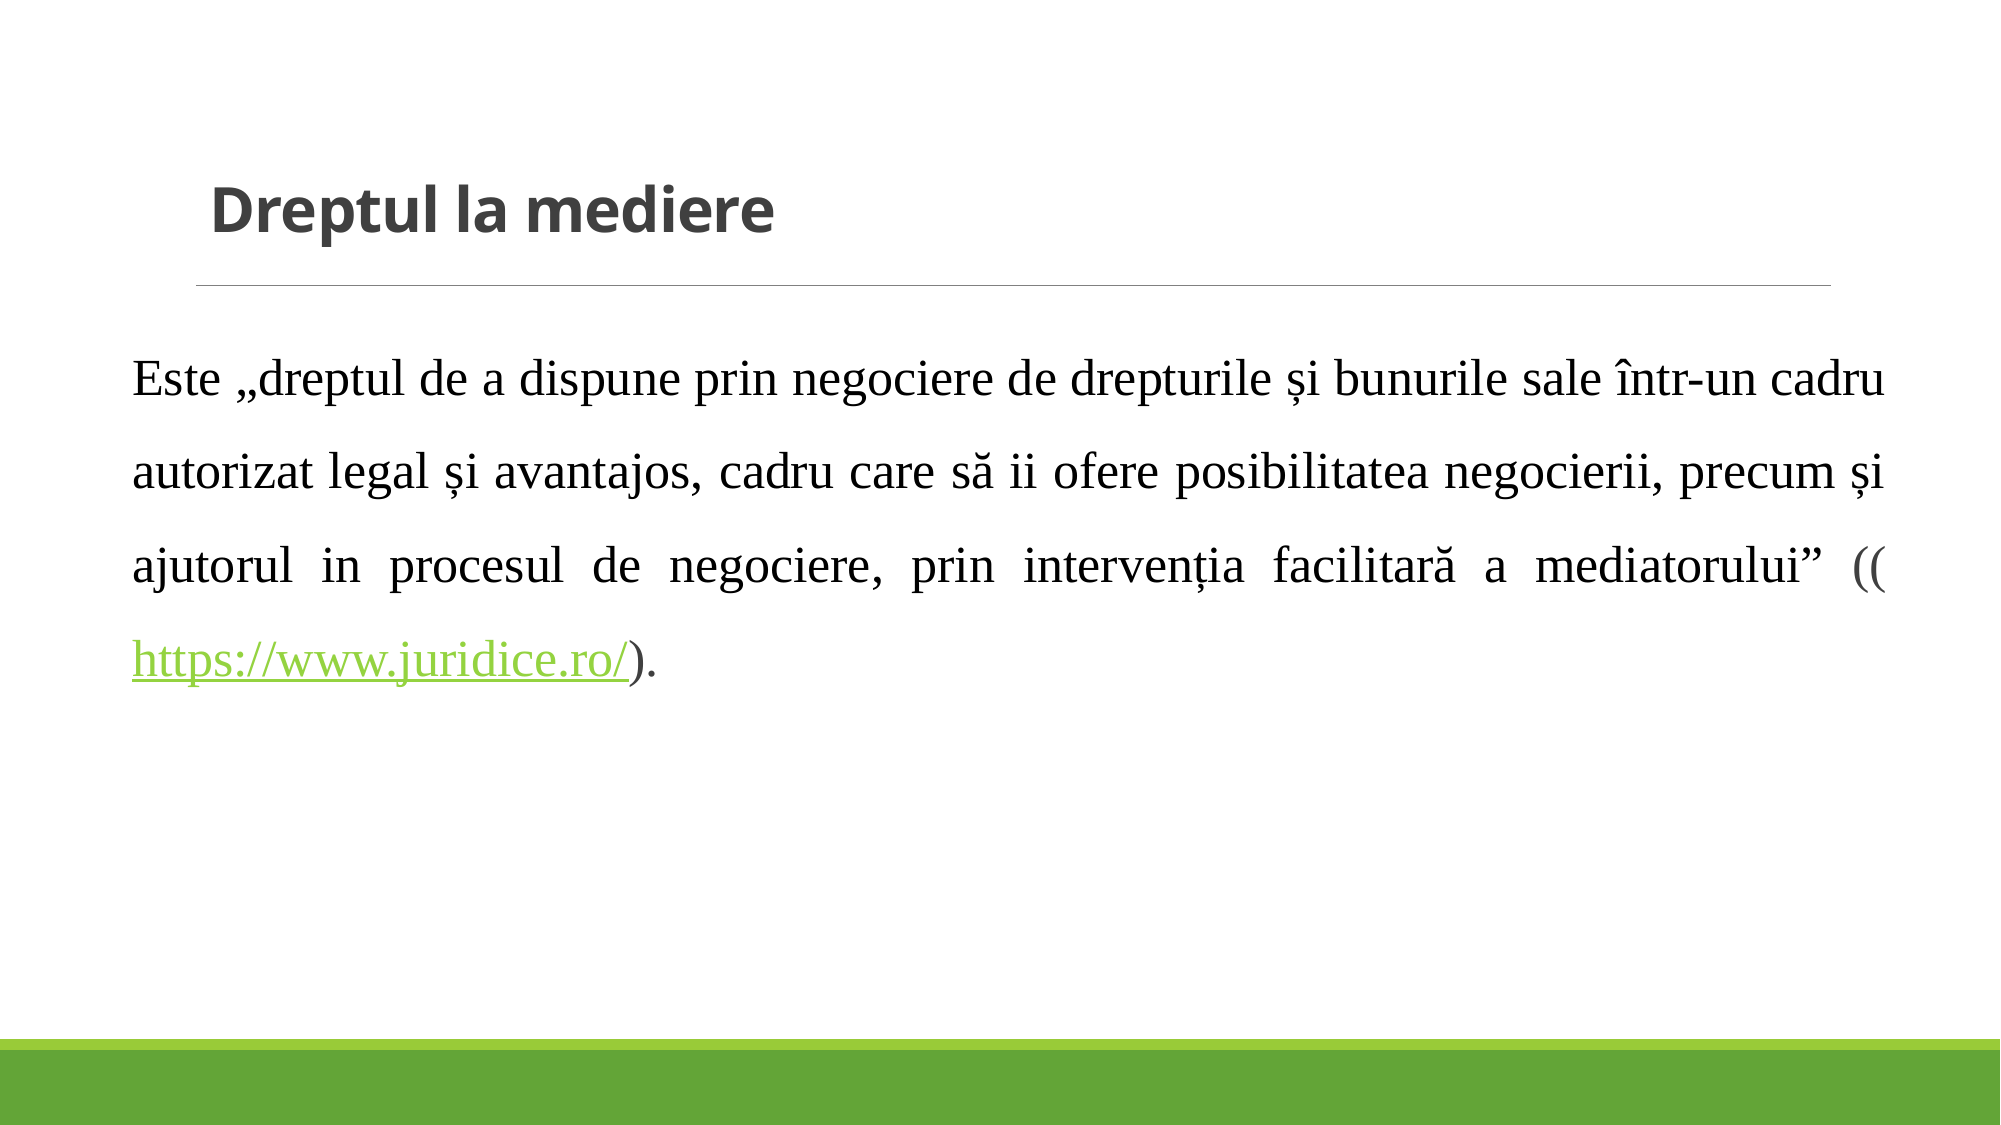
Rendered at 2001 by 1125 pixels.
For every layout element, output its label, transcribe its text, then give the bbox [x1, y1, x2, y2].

title Dreptul la mediere [194, 51, 1888, 253]
list Este „dreptul de a dispune prin negociere de drepturile și bunurile sale într-un cadru autorizat legal și avantajos, cadru care să ii ofere posibilitatea negocierii, precum și ajutorul in procesul de negociere, prin intervenția facilitară a mediatorului” ((https://www.juridice.ro/). [132, 304, 1888, 970]
